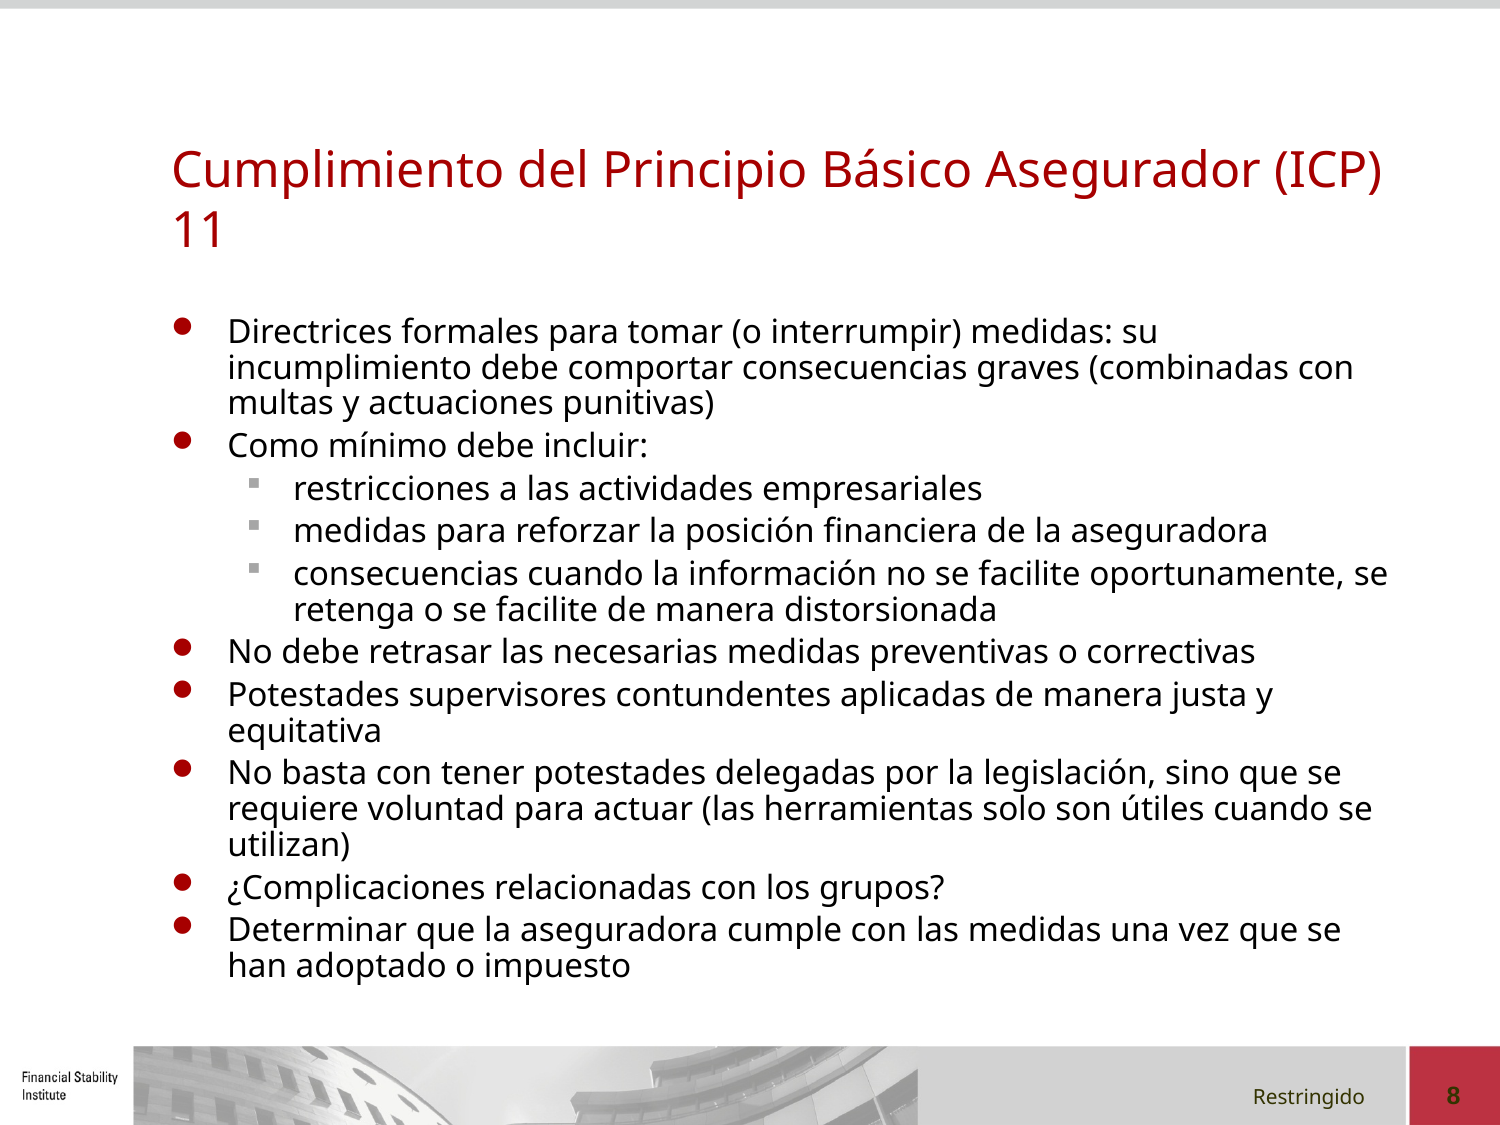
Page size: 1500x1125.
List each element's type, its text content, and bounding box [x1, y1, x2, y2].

picture [21, 1044, 1500, 1125]
title Cumplimiento del Principio Básico Asegurador (ICP) 11 [171, 137, 1398, 214]
list Directrices formales para tomar (o interrumpir) medidas: su incumplimiento debe comportar consecuencias graves (combinadas con multas y actuaciones punitivas) Como mínimo debe incluir: restricciones a las actividades empresariales medidas para reforzar la posición financiera de la aseguradora consecuencias cuando la información no se facilite oportunamente, se retenga o se facilite de manera distorsionada No debe retrasar las necesarias medidas preventivas o correctivas Potestades supervisores contundentes aplicadas de manera justa y equitativa No basta con tener potestades delegadas por la legislación, sino que se requiere voluntad para actuar (las herramientas solo son útiles cuando se utilizan) ¿Complicaciones relacionadas con los grupos? Determinar que la aseguradora cumple con las medidas una vez que se han adoptado o impuesto [171, 314, 1400, 1012]
slide_number 8 [1407, 1072, 1500, 1125]
